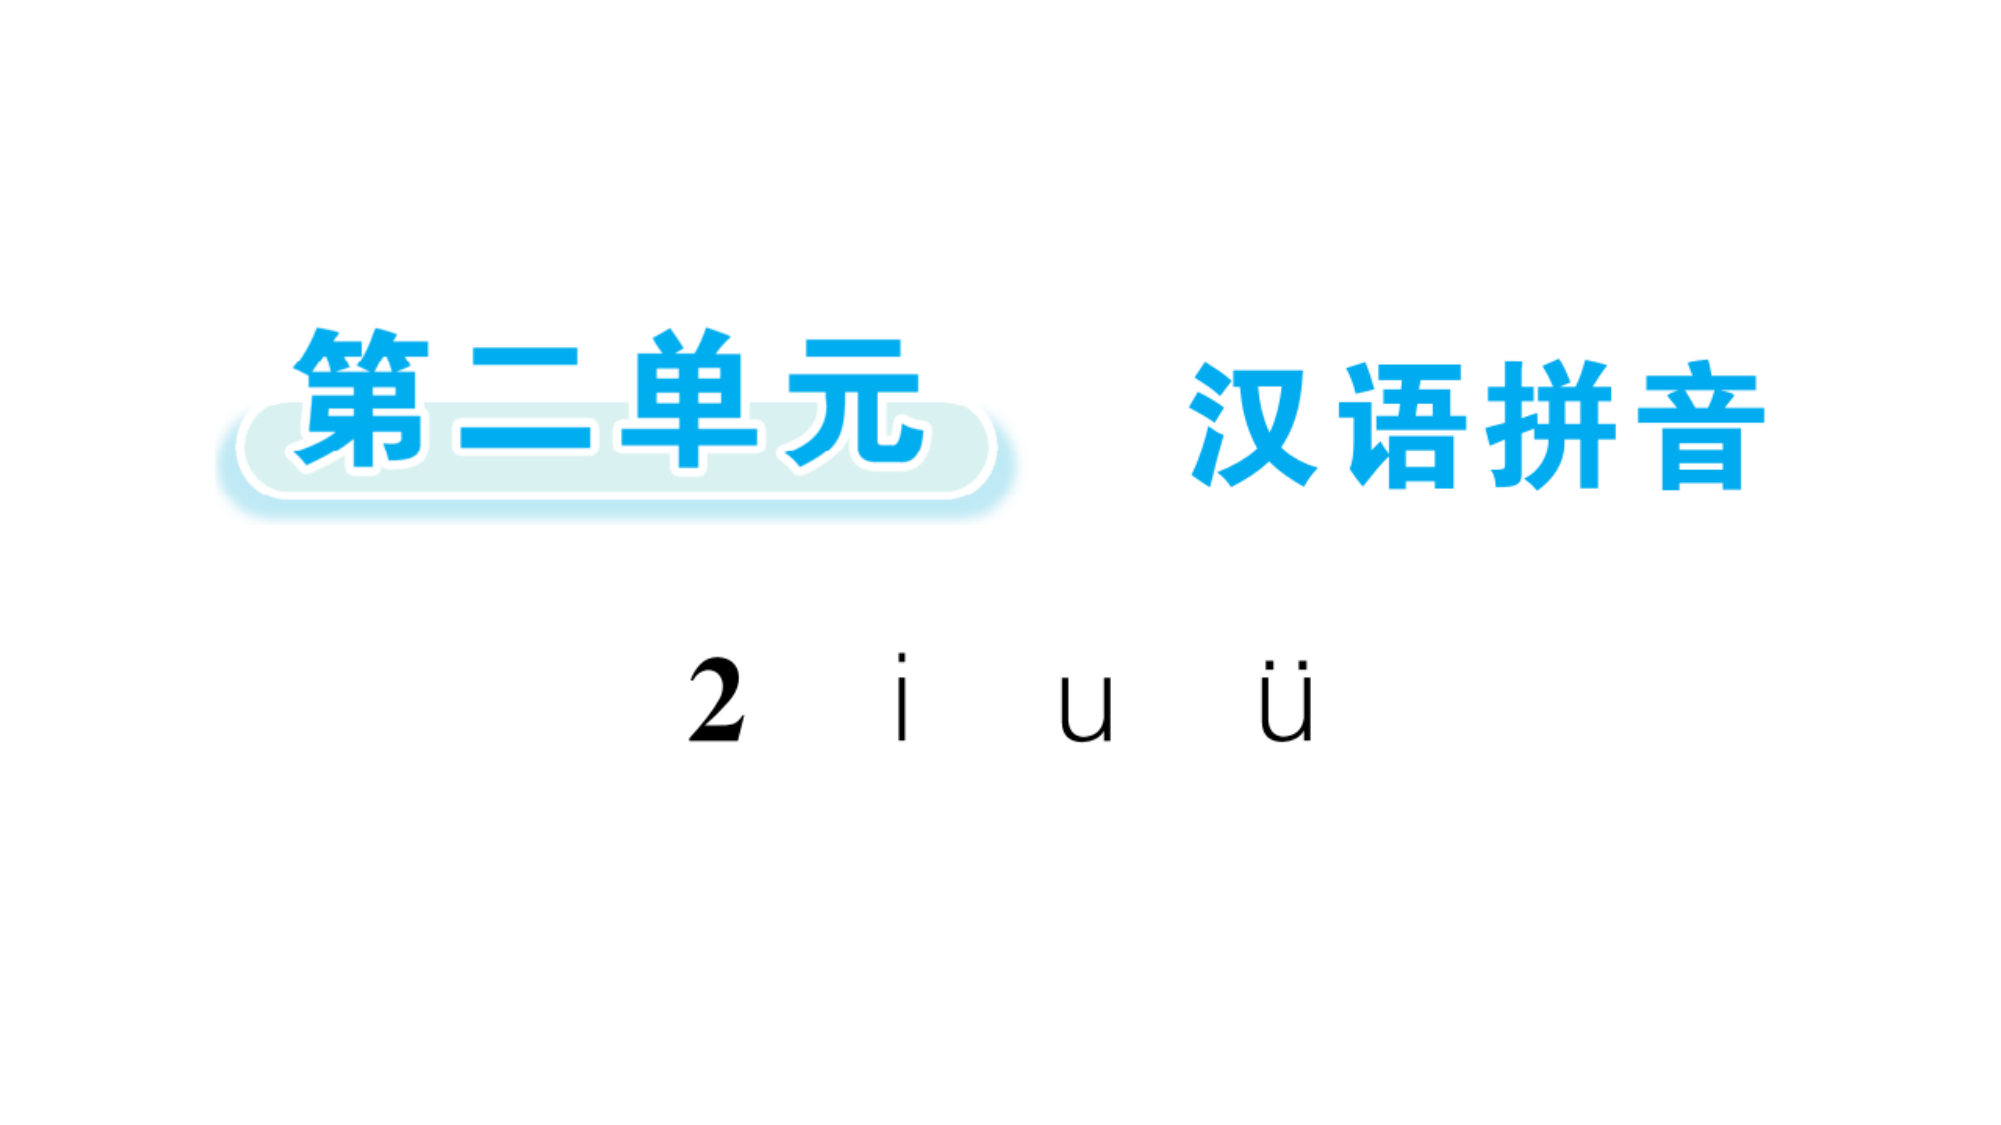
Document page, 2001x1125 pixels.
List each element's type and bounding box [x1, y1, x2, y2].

picture [215, 302, 1785, 525]
picture [649, 621, 1350, 769]
